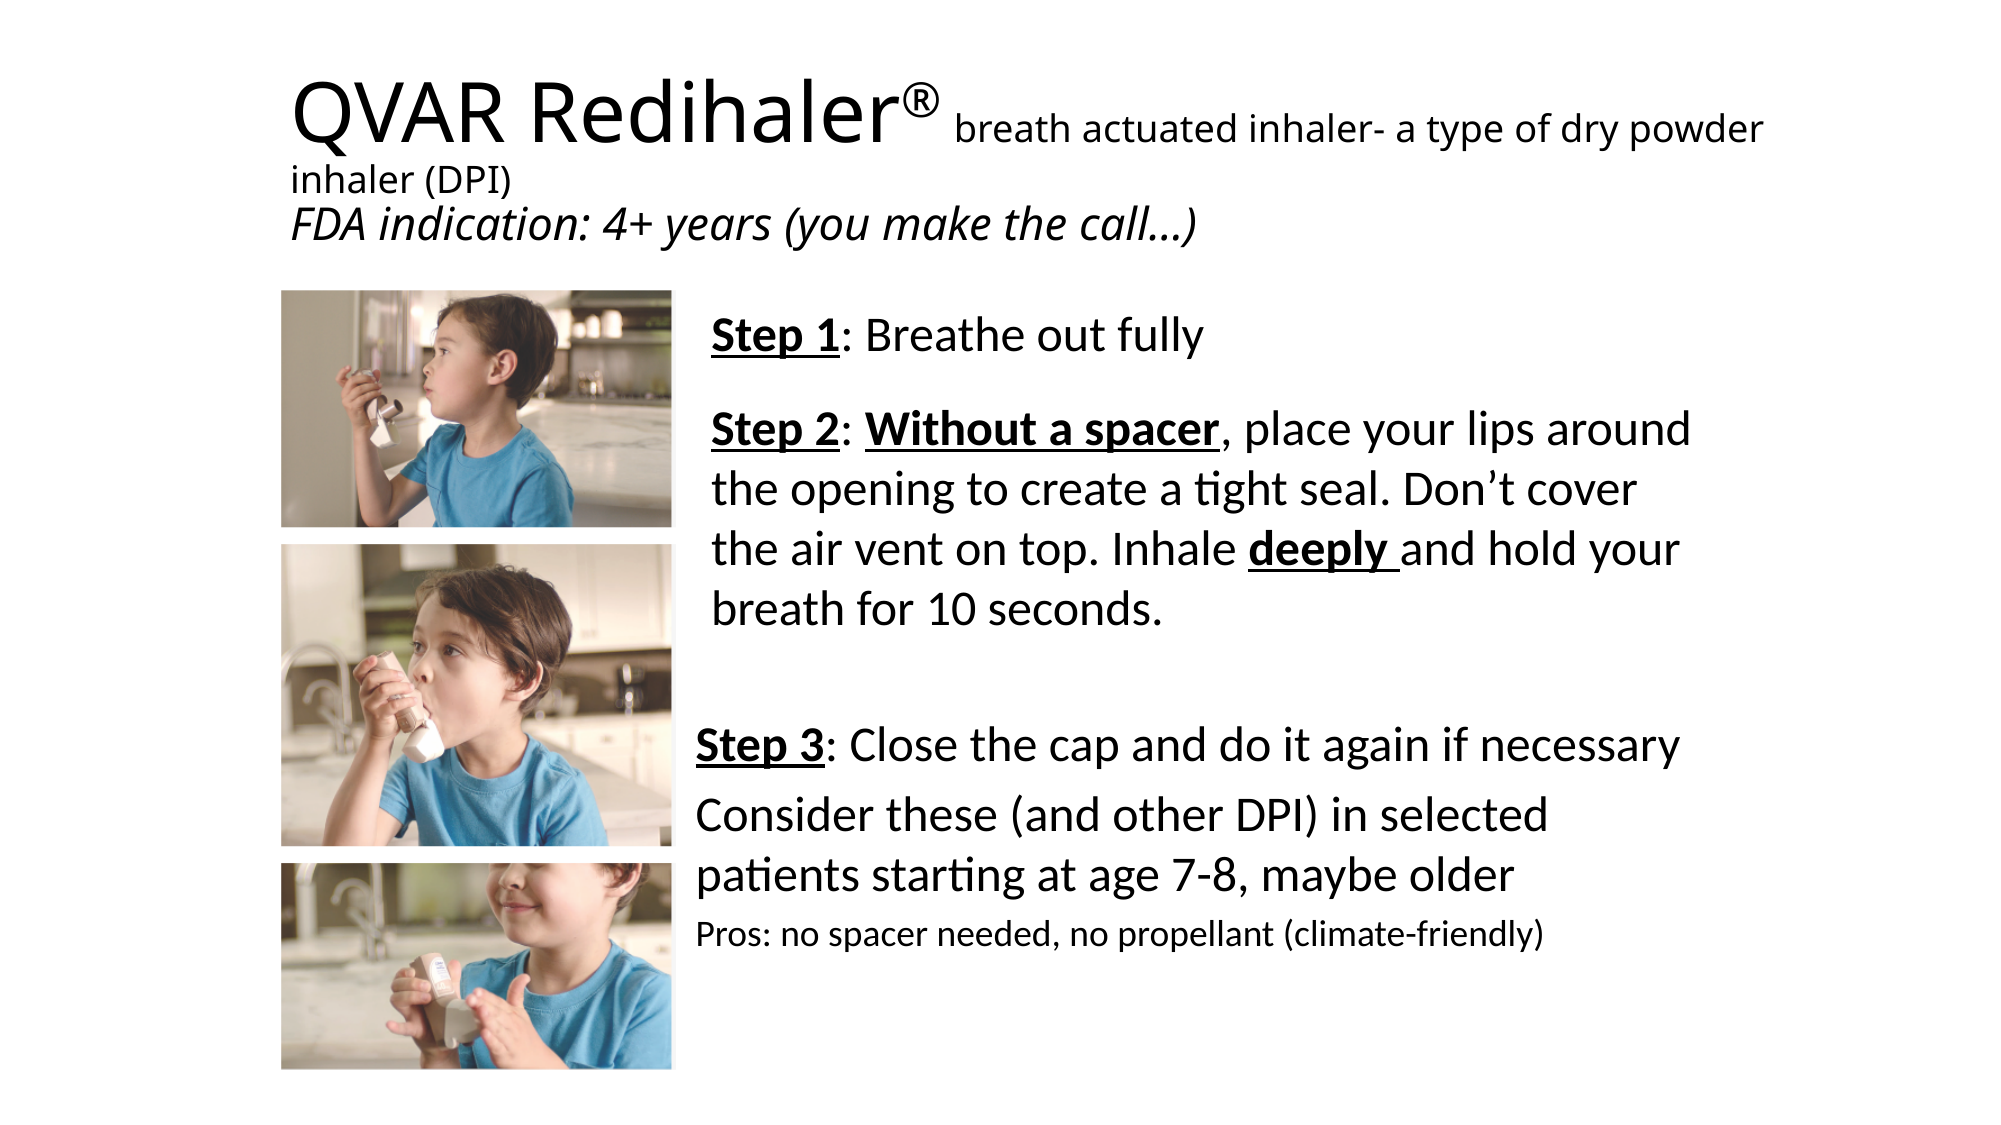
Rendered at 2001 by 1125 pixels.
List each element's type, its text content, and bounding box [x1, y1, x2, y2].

list Step 1: Breathe out fully [696, 300, 1713, 388]
text_box Step 2: Without a spacer, place your lips around the opening to create a tight seal. Don’t cover the air vent on top. Inhale deeply and hold your breath for 10 seconds. [696, 388, 1713, 613]
text_box Step 3: Close the cap and do it again if necessary Consider these (and other DPI) in selected patients starting at age 7-8, maybe older Pros: no spacer needed, no propellant (climate-friendly) [680, 703, 1698, 867]
title QVAR Redihaler® breath actuated inhaler- a type of dry powder inhaler (DPI) FDA indication: 4+ years (you make the call…) [275, 62, 1810, 259]
picture [279, 287, 676, 1072]
